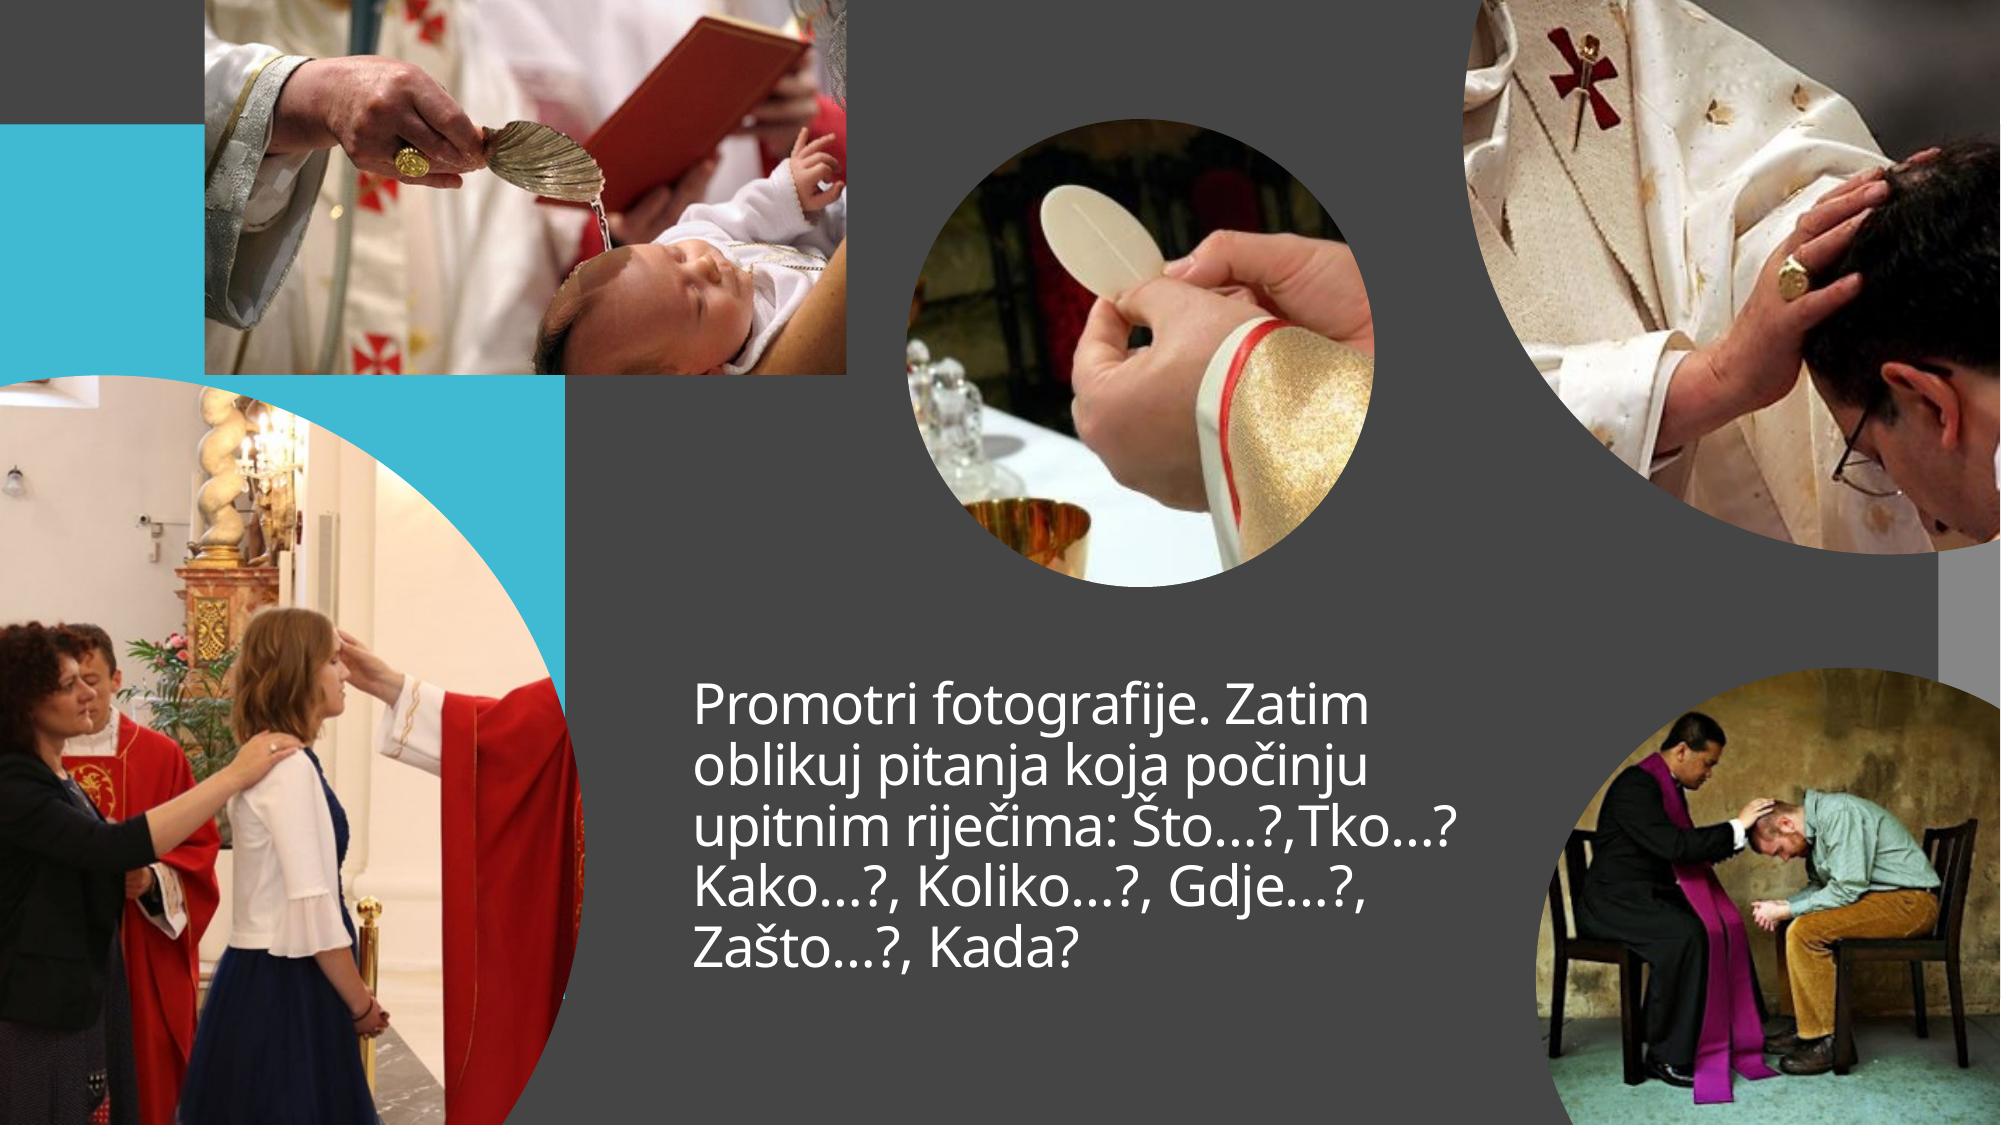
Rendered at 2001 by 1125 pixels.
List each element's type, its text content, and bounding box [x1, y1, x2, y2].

picture [1462, 0, 2000, 555]
picture [906, 118, 1375, 588]
title Promotri fotografije. Zatim oblikuj pitanja koja počinju upitnim riječima: Što…?,Tko…? Kako…?, Koliko…?, Gdje…?, Zašto…?, Kada? [677, 667, 1488, 1006]
picture [0, 375, 585, 1125]
picture [1535, 667, 2000, 1125]
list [204, 0, 847, 376]
